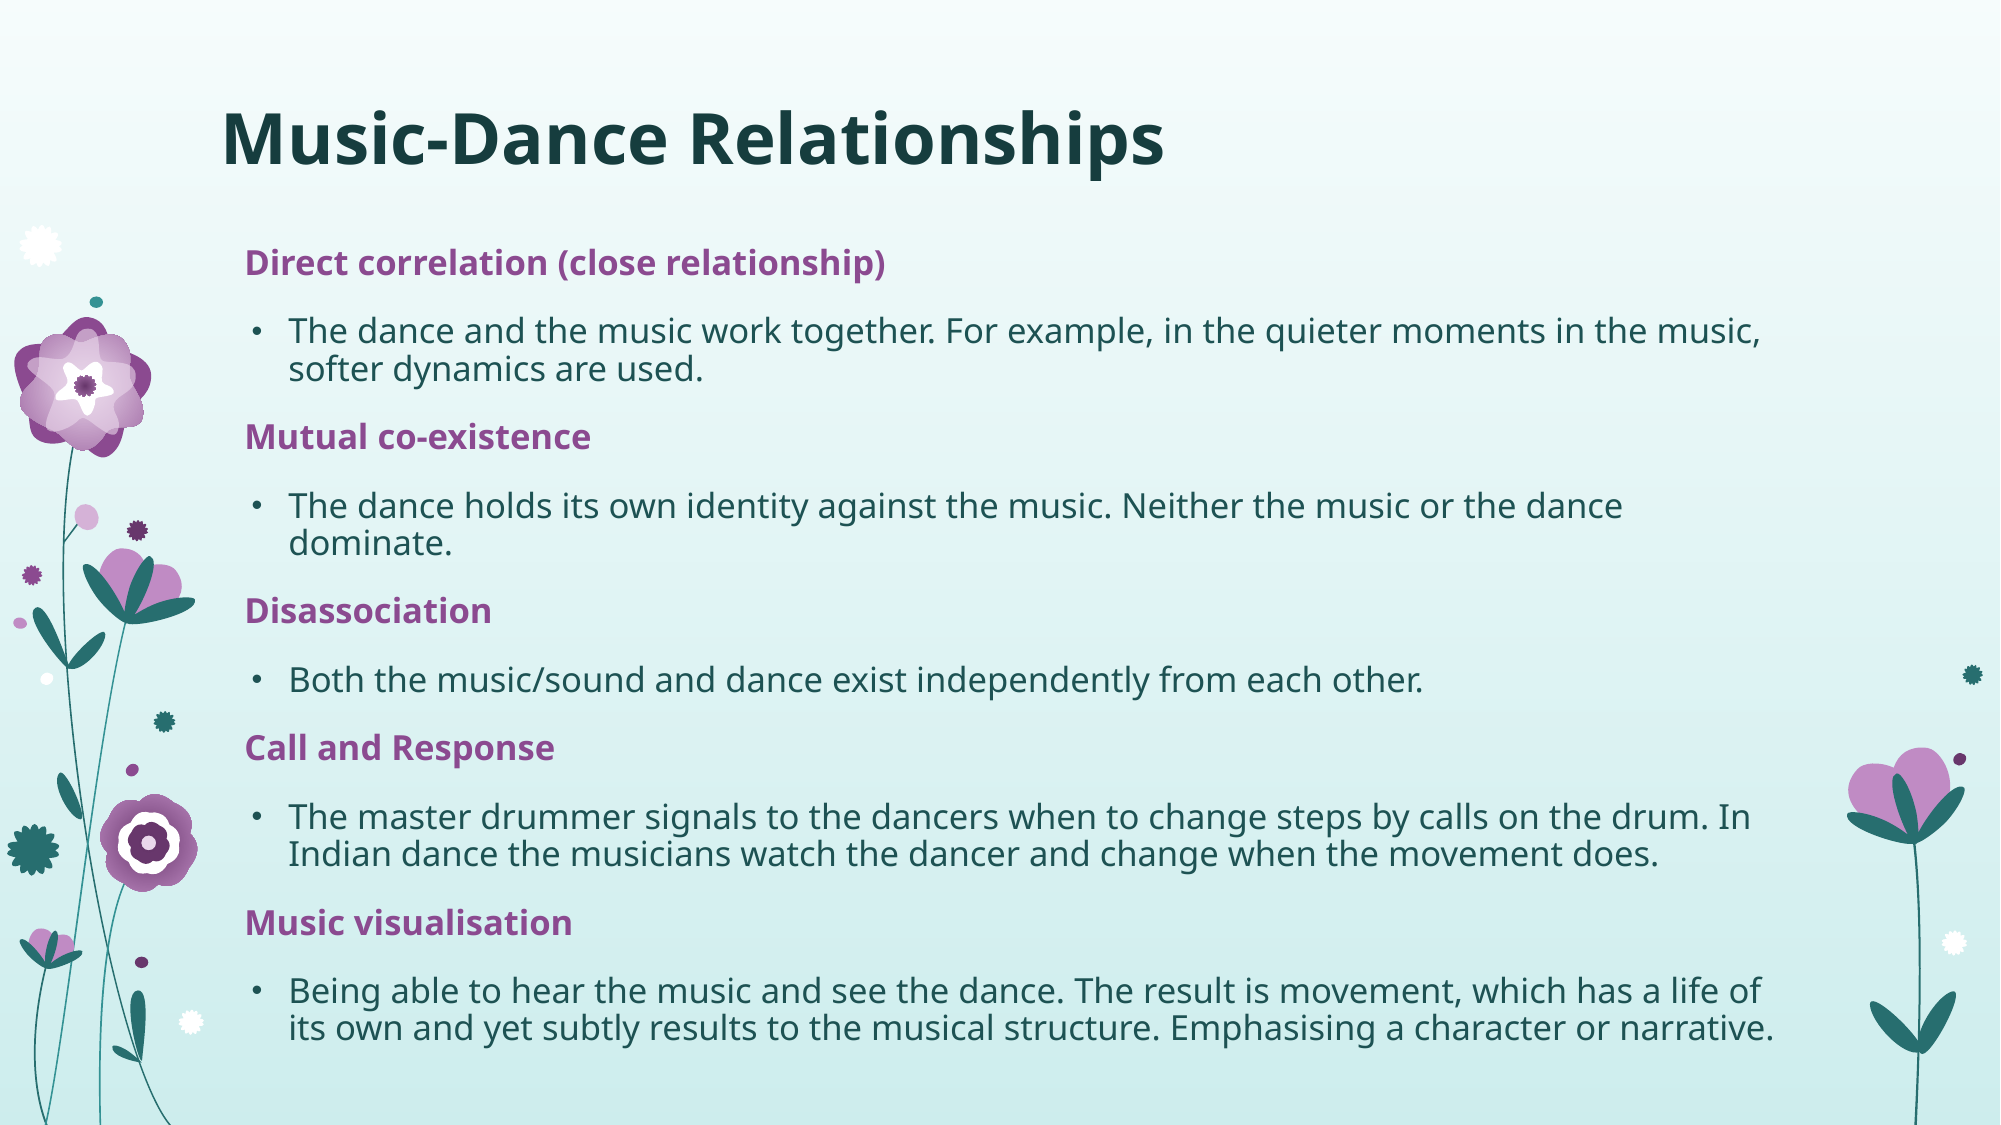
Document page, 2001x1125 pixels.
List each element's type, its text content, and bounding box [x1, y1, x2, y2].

title Music-Dance Relationships [205, 0, 1706, 188]
list Direct correlation (close relationship) The dance and the music work together. For example, in the quieter moments in the music, softer dynamics are used. Mutual co-existence The dance holds its own identity against the music. Neither the music or the dance dominate. Disassociation Both the music/sound and dance exist independently from each other. Call and Response The master drummer signals to the dancers when to change steps by calls on the drum. In Indian dance the musicians watch the dancer and change when the movement does. Music visualisation Being able to hear the music and see the dance. The result is movement, which has a life of its own and yet subtly results to the musical structure. Emphasising a character or narrative. [229, 238, 1811, 1094]
